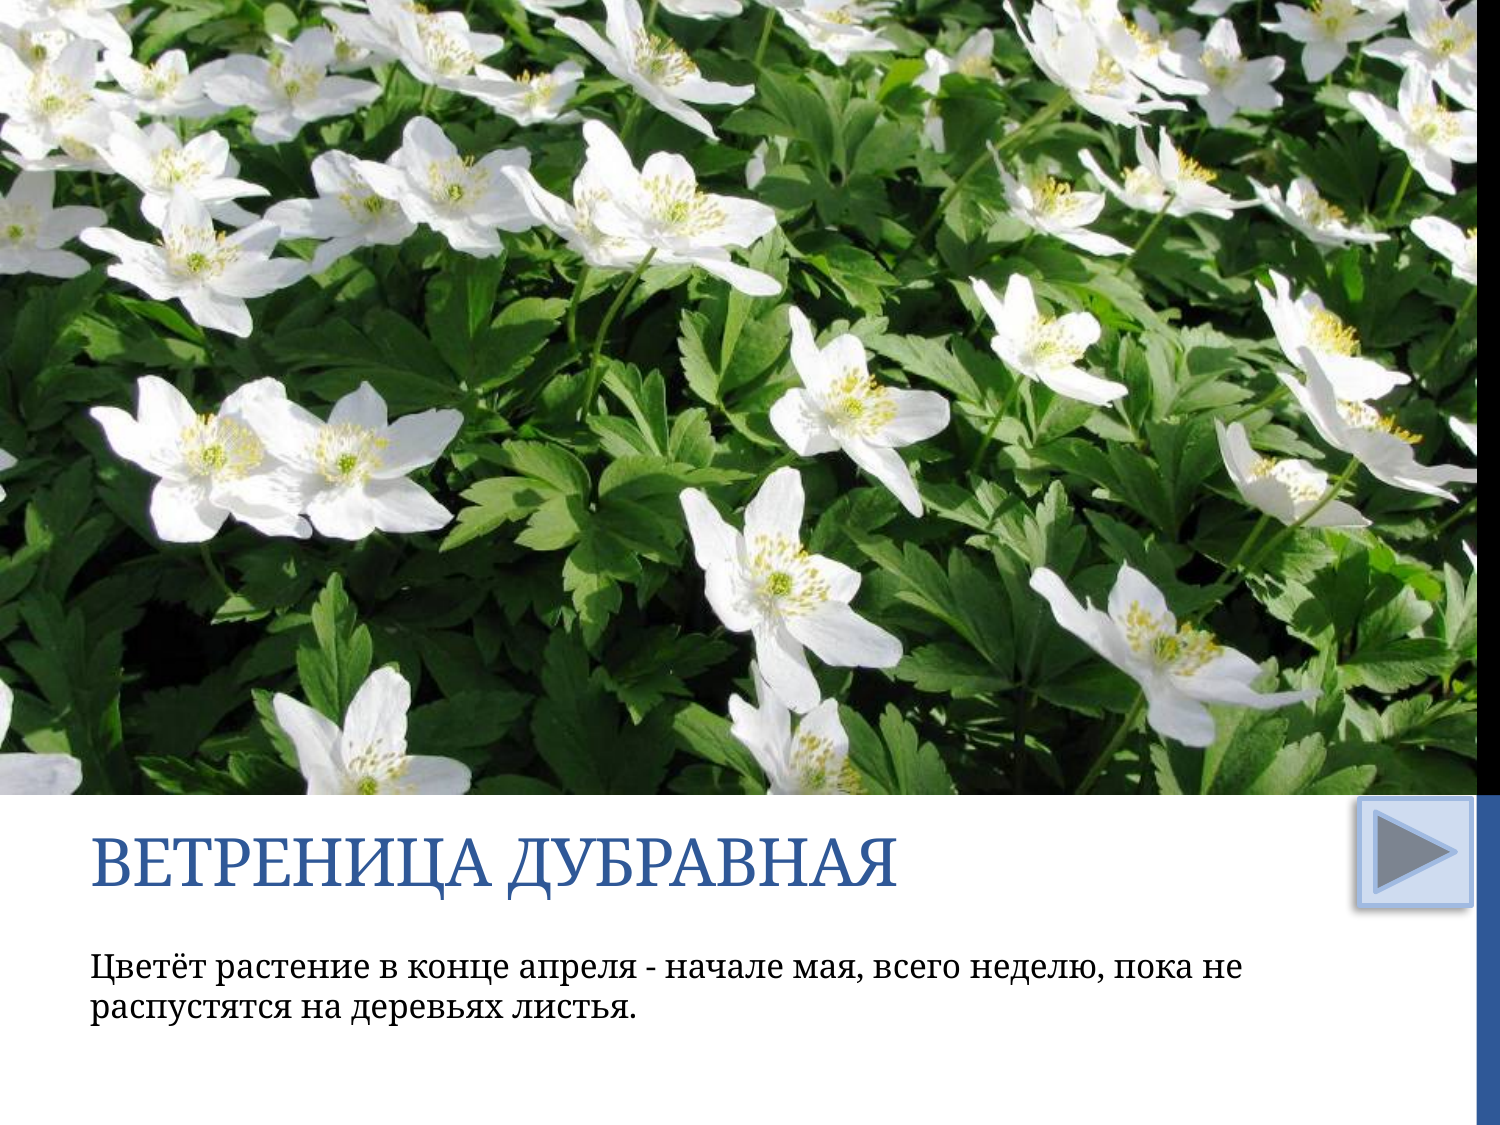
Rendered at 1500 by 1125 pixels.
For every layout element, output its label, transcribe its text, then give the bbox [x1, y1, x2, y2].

picture [0, 0, 1478, 796]
text_box [1357, 800, 1474, 908]
list Цветёт растение в конце апреля - начале мая, всего неделю, пока не распустятся на деревьях листья. [74, 937, 1413, 1048]
title Ветреница дубравная [75, 812, 1413, 938]
